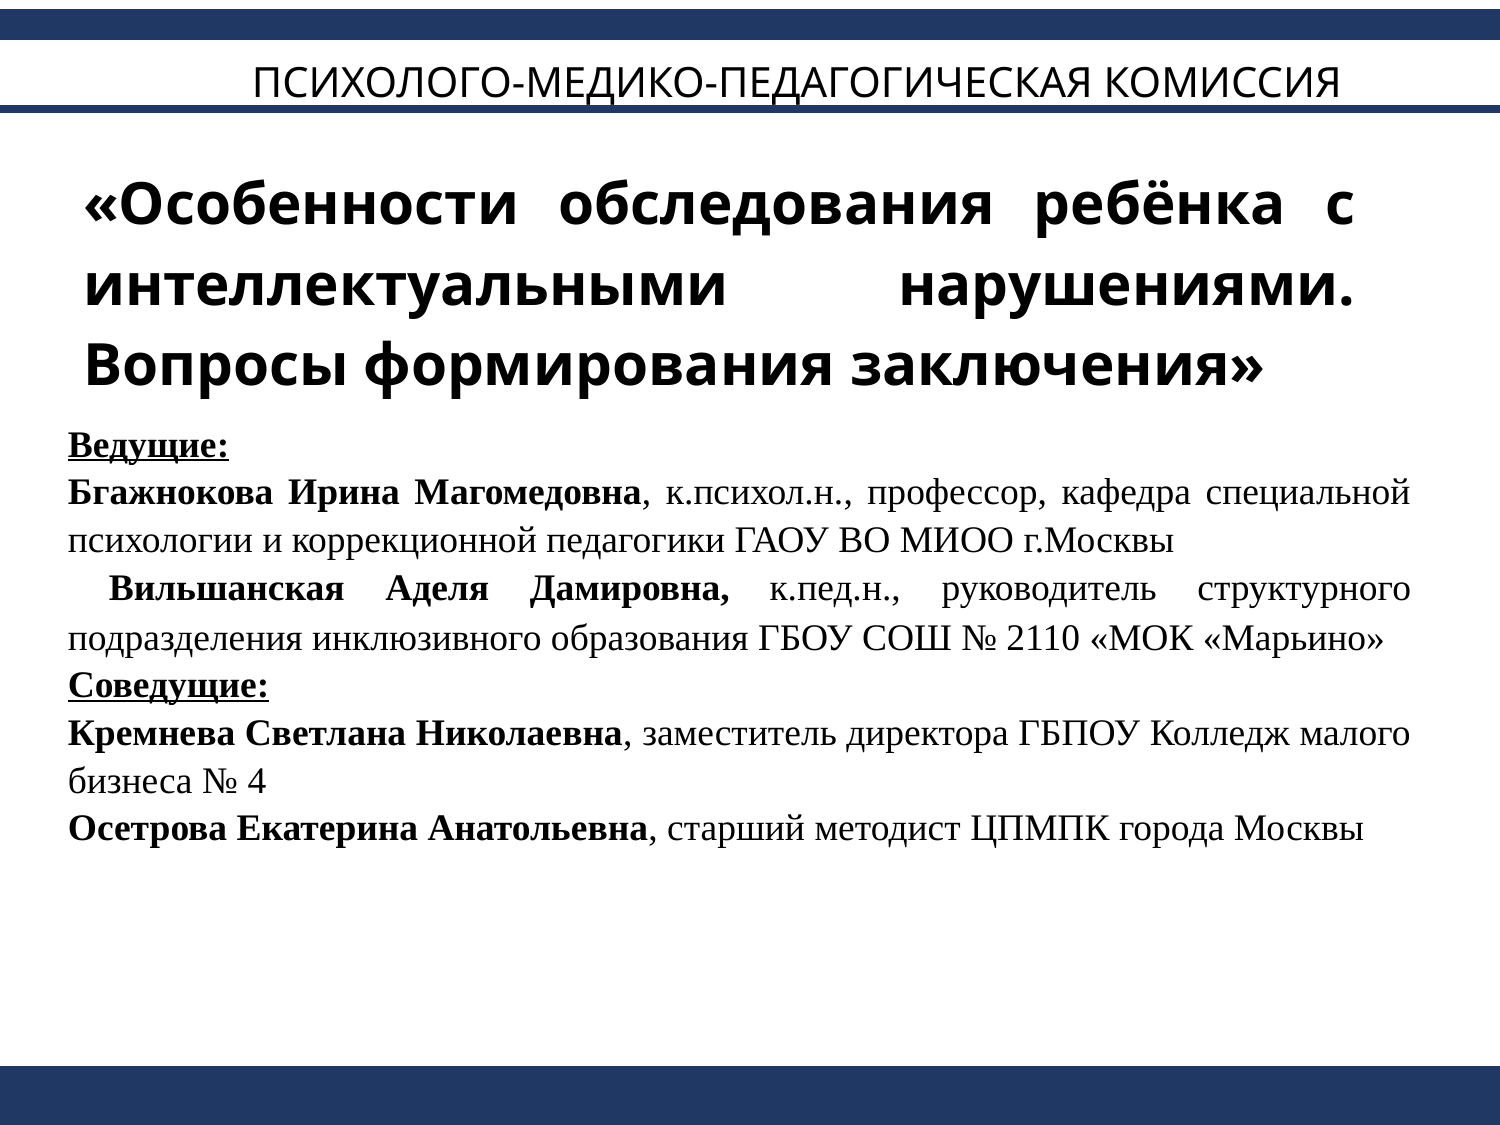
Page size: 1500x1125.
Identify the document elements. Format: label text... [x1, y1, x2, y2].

table_header Ведущие: Бгажнокова Ирина Магомедовна, к.психол.н., профессор, кафедра специальной психологии и коррекционной педагогики ГАОУ ВО МИОО г.Москвы Вильшанская Аделя Дамировна, к.пед.н., руководитель структурного подразделения инклюзивного образования ГБОУ СОШ № 2110 «МОК «Марьино» Соведущие: Кремнева Светлана Николаевна, заместитель директора ГБПОУ Колледж малого бизнеса № 4 Осетрова Екатерина Анатольевна, старший методист ЦПМПК города Москвы [34, 417, 1430, 943]
text_box [0, 1066, 1500, 1125]
list «Особенности обследования ребёнка с интеллектуальными нарушениями. Вопросы формирования заключения» [30, 148, 1371, 419]
text_box [0, 105, 196, 113]
text_box [0, 9, 1500, 40]
title ПСИХОЛОГО-МЕДИКО-ПЕДАГОГИЧЕСКАЯ КОМИССИЯ [196, 42, 1397, 125]
text_box [1397, 105, 1500, 113]
